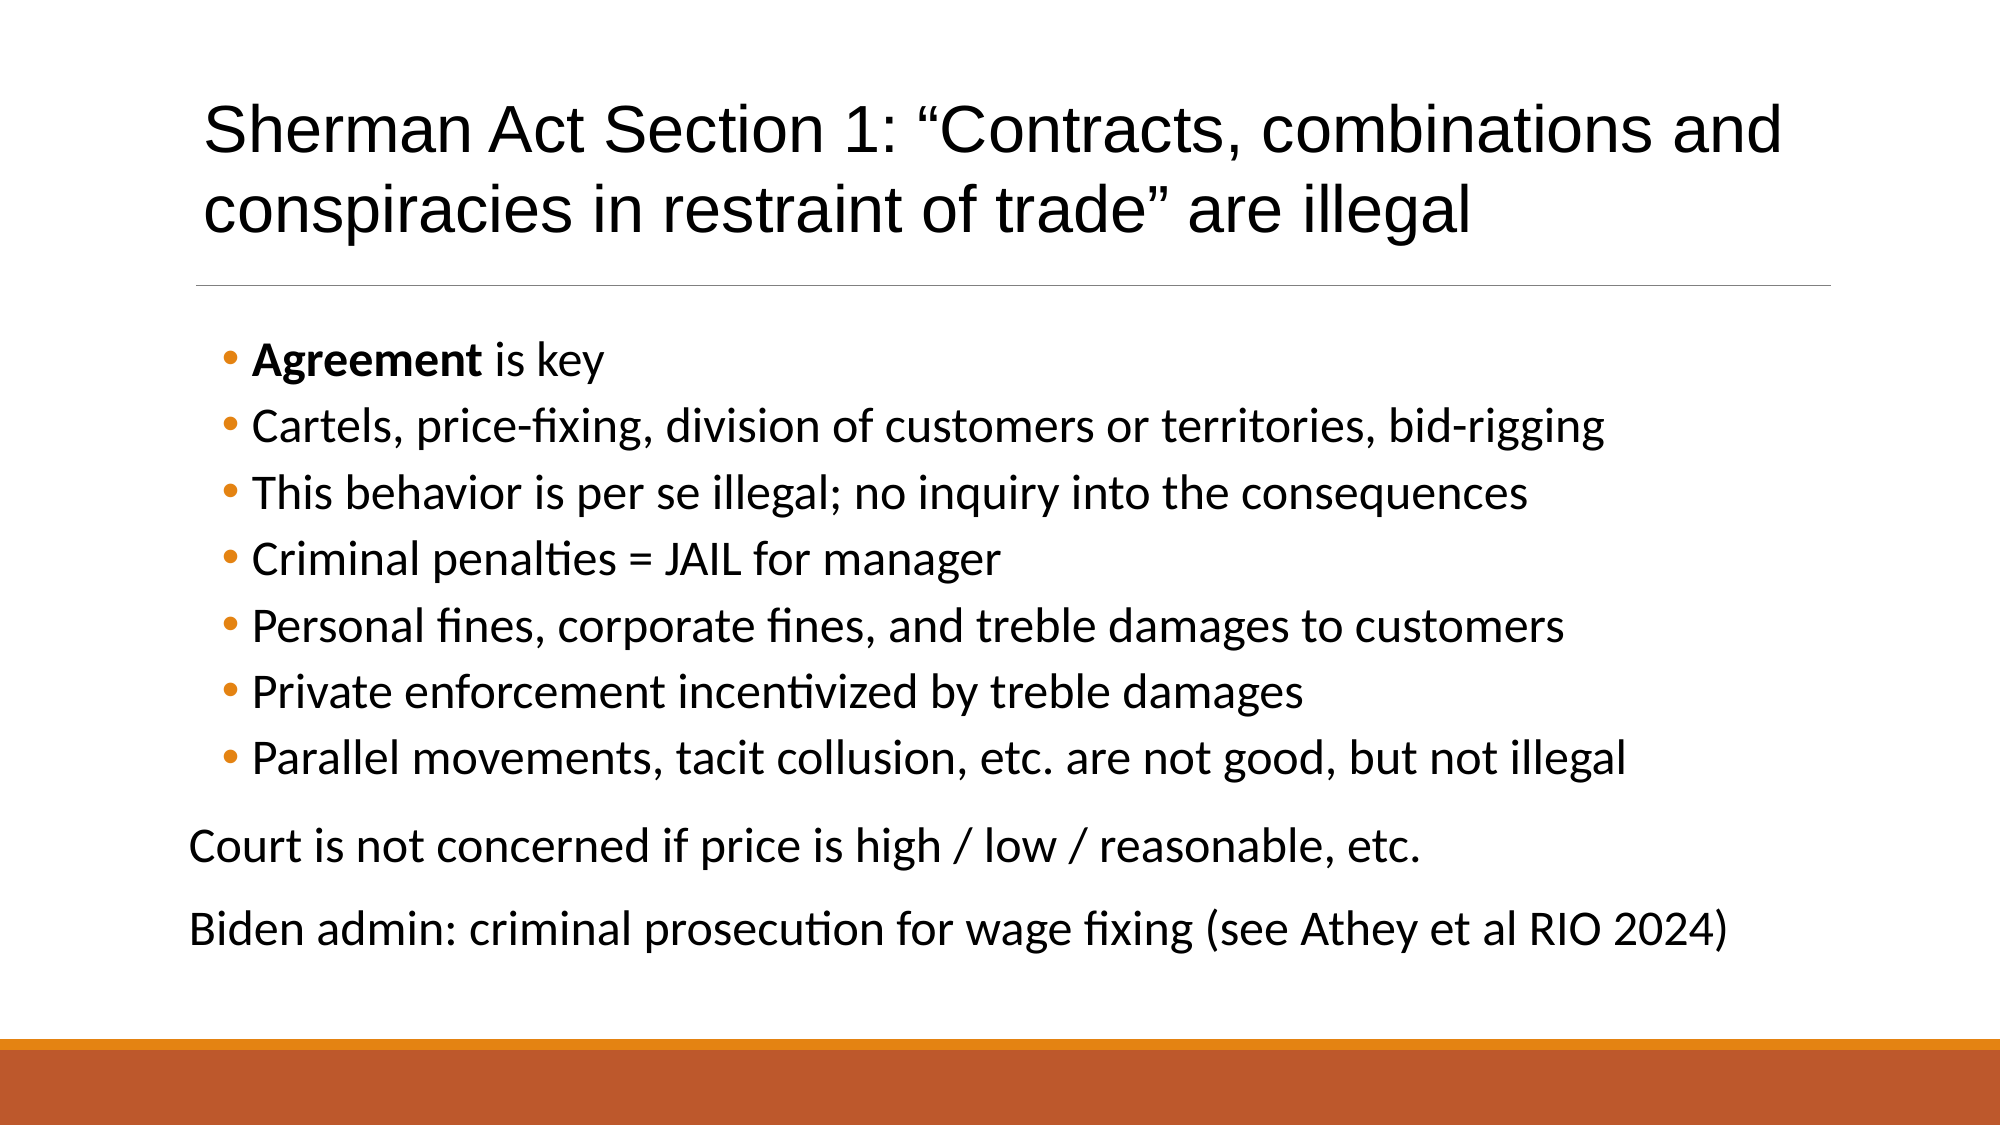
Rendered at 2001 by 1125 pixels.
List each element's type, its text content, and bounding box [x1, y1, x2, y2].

list Agreement is key Cartels, price-fixing, division of customers or territories, bid-rigging This behavior is per se illegal; no inquiry into the consequences Criminal penalties = JAIL for manager Personal fines, corporate fines, and treble damages to customers Private enforcement incentivized by treble damages Parallel movements, tacit collusion, etc. are not good, but not illegal Court is not concerned if price is high / low / reasonable, etc. Biden admin: criminal prosecution for wage fixing (see Athey et al RIO 2024) [188, 325, 1948, 1074]
text_box Sherman Act Section 1: “Contracts, combinations and conspiracies in restraint of trade” are illegal [188, 78, 2000, 254]
